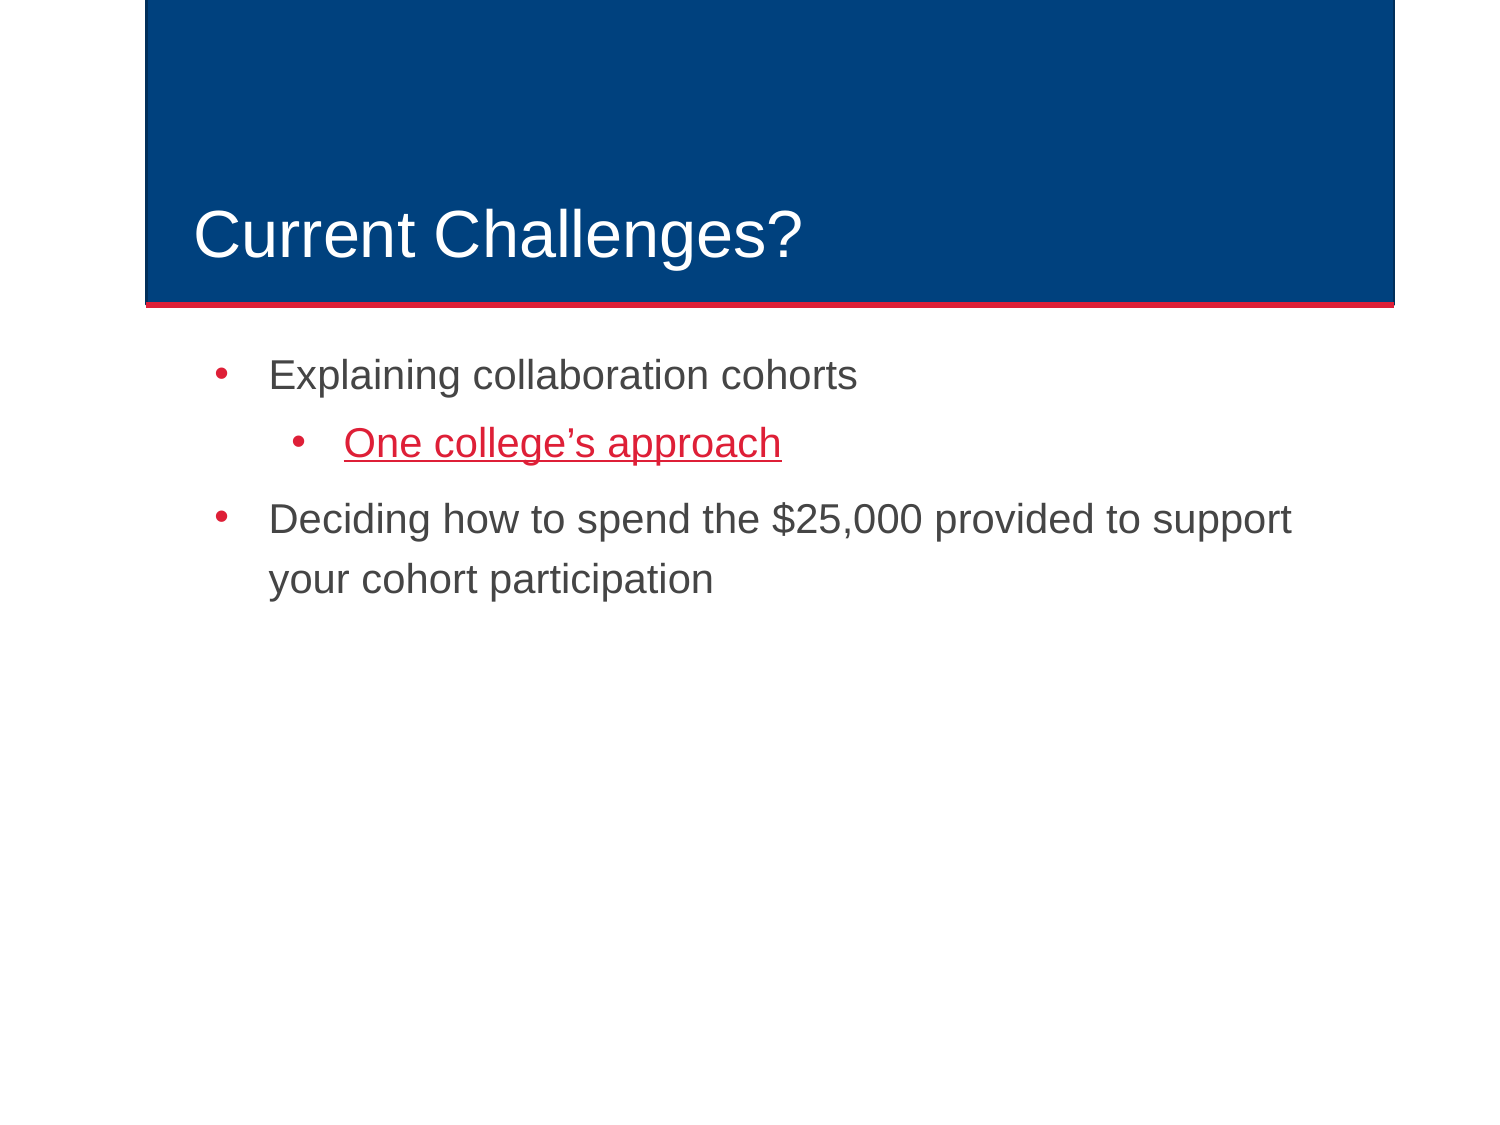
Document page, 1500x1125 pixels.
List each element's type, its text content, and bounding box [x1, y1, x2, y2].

title Current Challenges? [178, 132, 1361, 280]
list Explaining collaboration cohorts One college’s approach Deciding how to spend the $25,000 provided to support your cohort participation [178, 330, 1361, 994]
